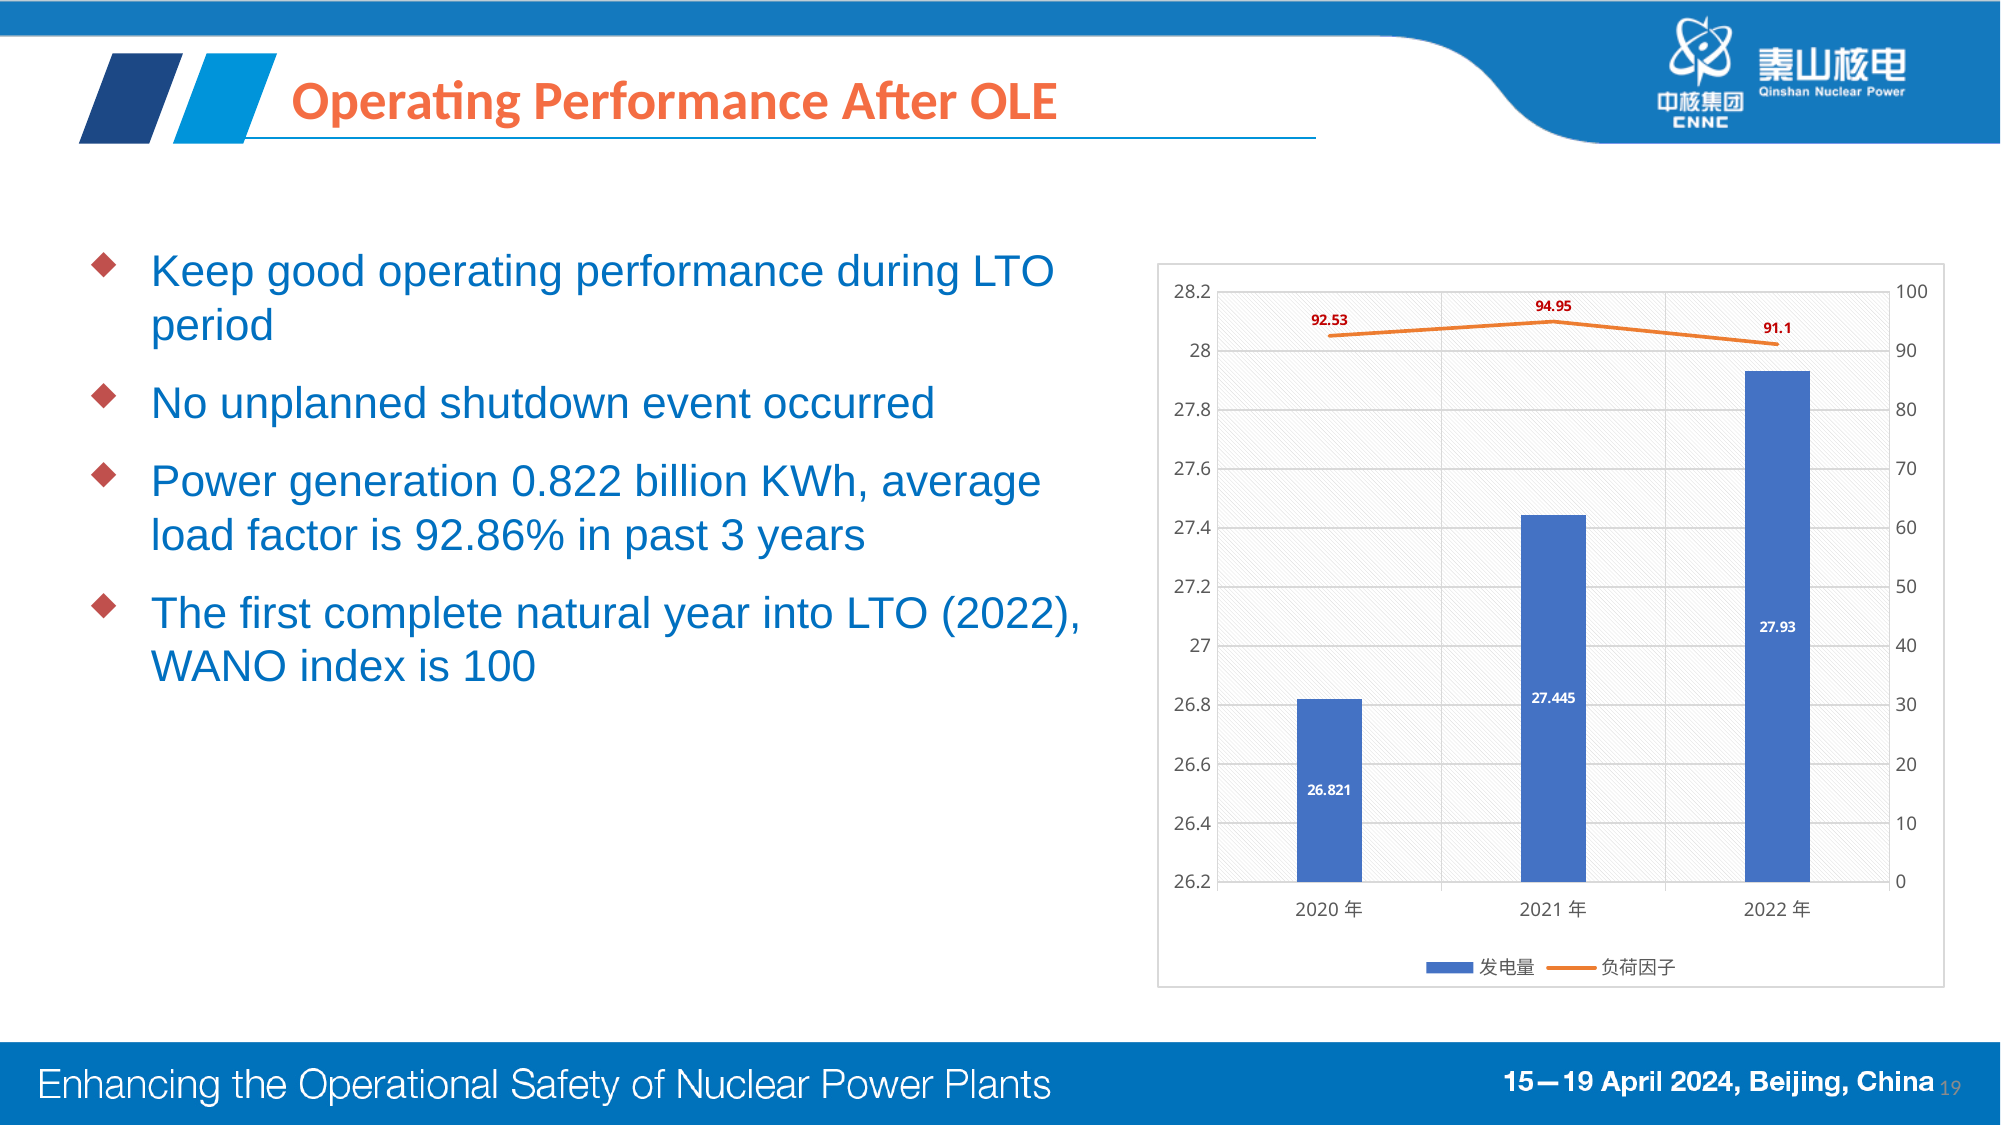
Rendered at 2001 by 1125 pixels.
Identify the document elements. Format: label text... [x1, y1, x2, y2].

text_box [172, 53, 278, 144]
text_box Keep good operating performance during LTO period No unplanned shutdown event occurred Power generation 0.822 billion KWh, average load factor is 92.86% in past 3 years The first complete natural year into LTO (2022), WANO index is 100 [73, 235, 1105, 698]
slide_number 19 [1509, 1062, 1977, 1110]
chart [1157, 263, 1945, 988]
text_box Operating Performance After OLE [277, 56, 1977, 138]
picture [0, 0, 2001, 1125]
text_box [78, 53, 183, 144]
